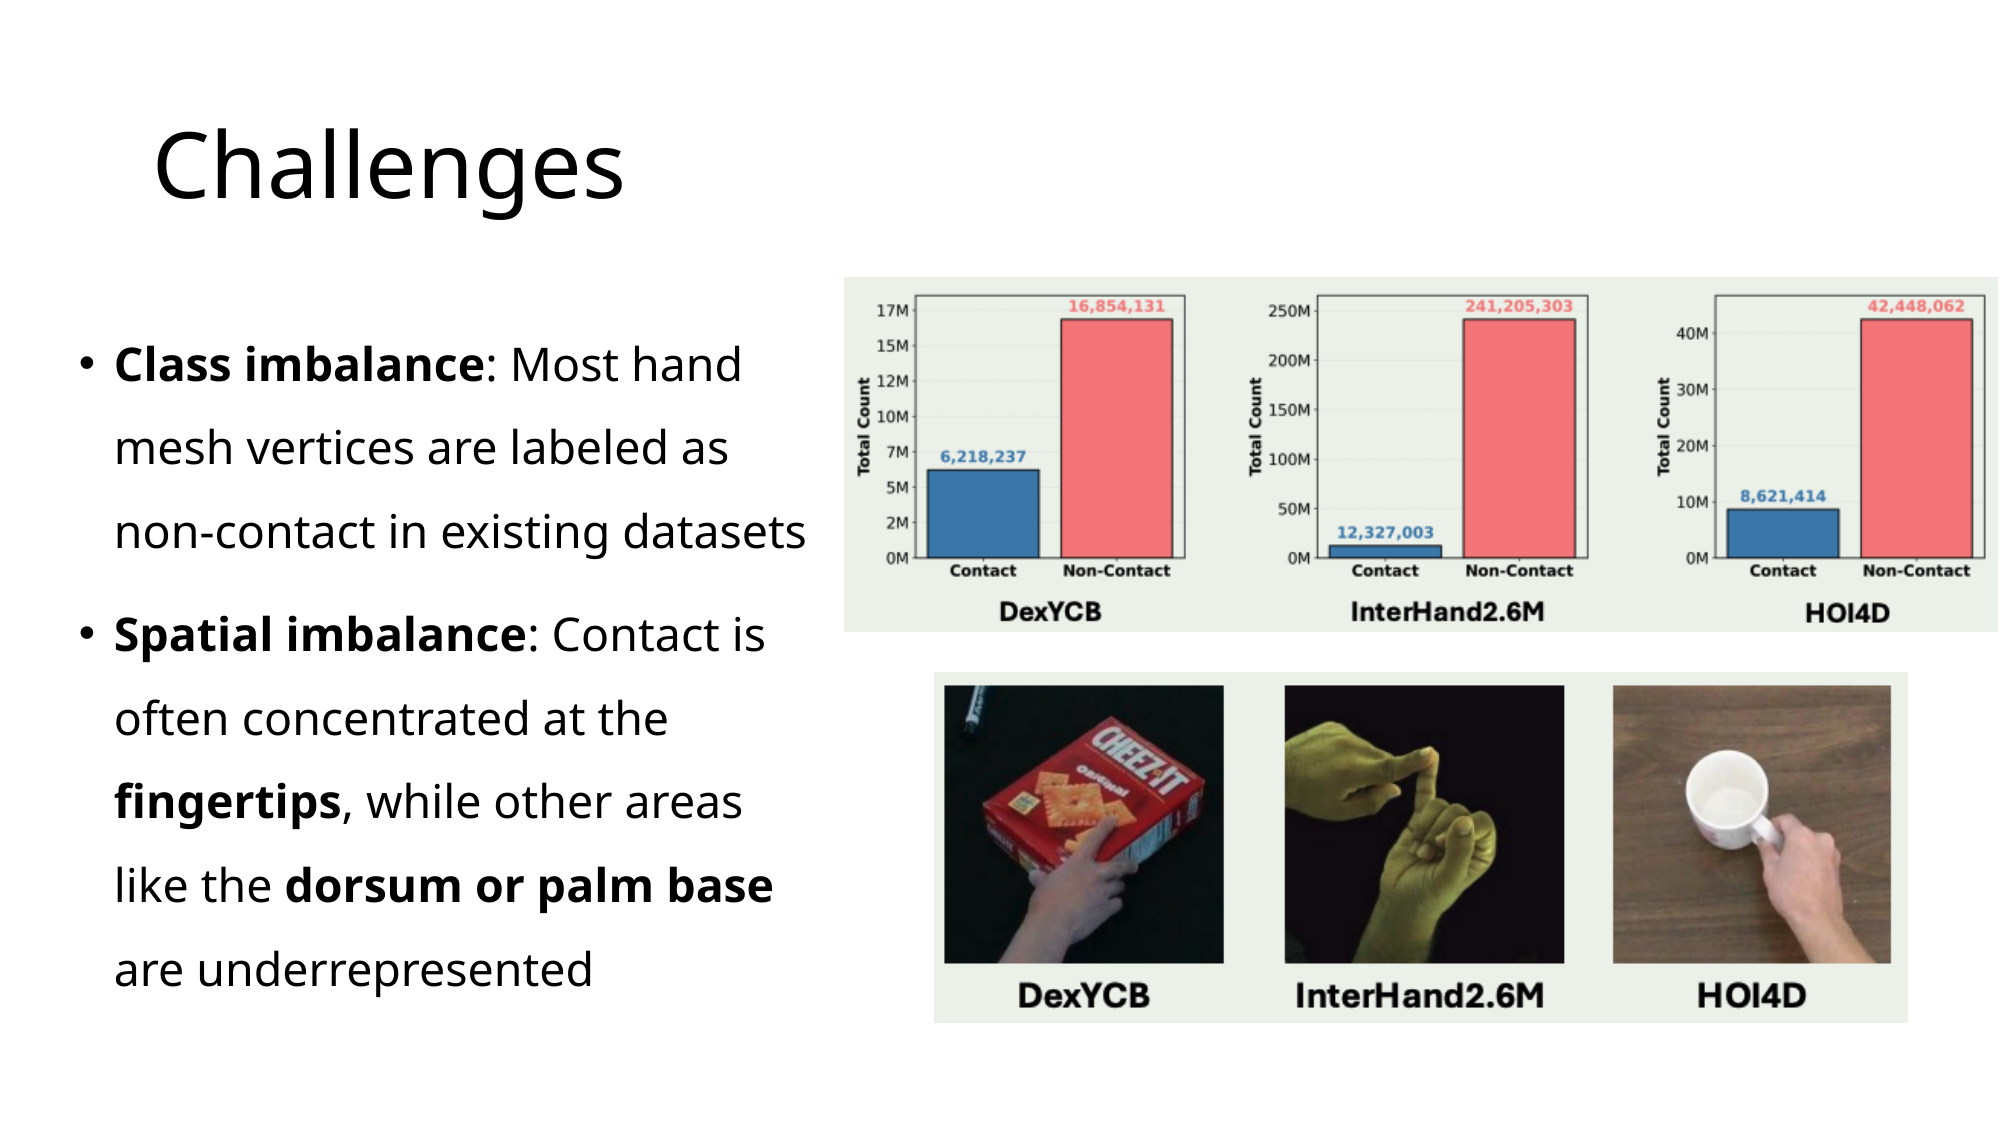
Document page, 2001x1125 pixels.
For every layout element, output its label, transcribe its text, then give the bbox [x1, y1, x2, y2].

title Challenges [137, 59, 1863, 278]
list Class imbalance: Most hand mesh vertices are labeled as non-contact in existing datasets Spatial imbalance: Contact is often concentrated at the fingertips, while other areas like the dorsum or palm base are underrepresented [64, 299, 845, 1014]
picture [843, 276, 1998, 632]
picture [933, 671, 1908, 1024]
